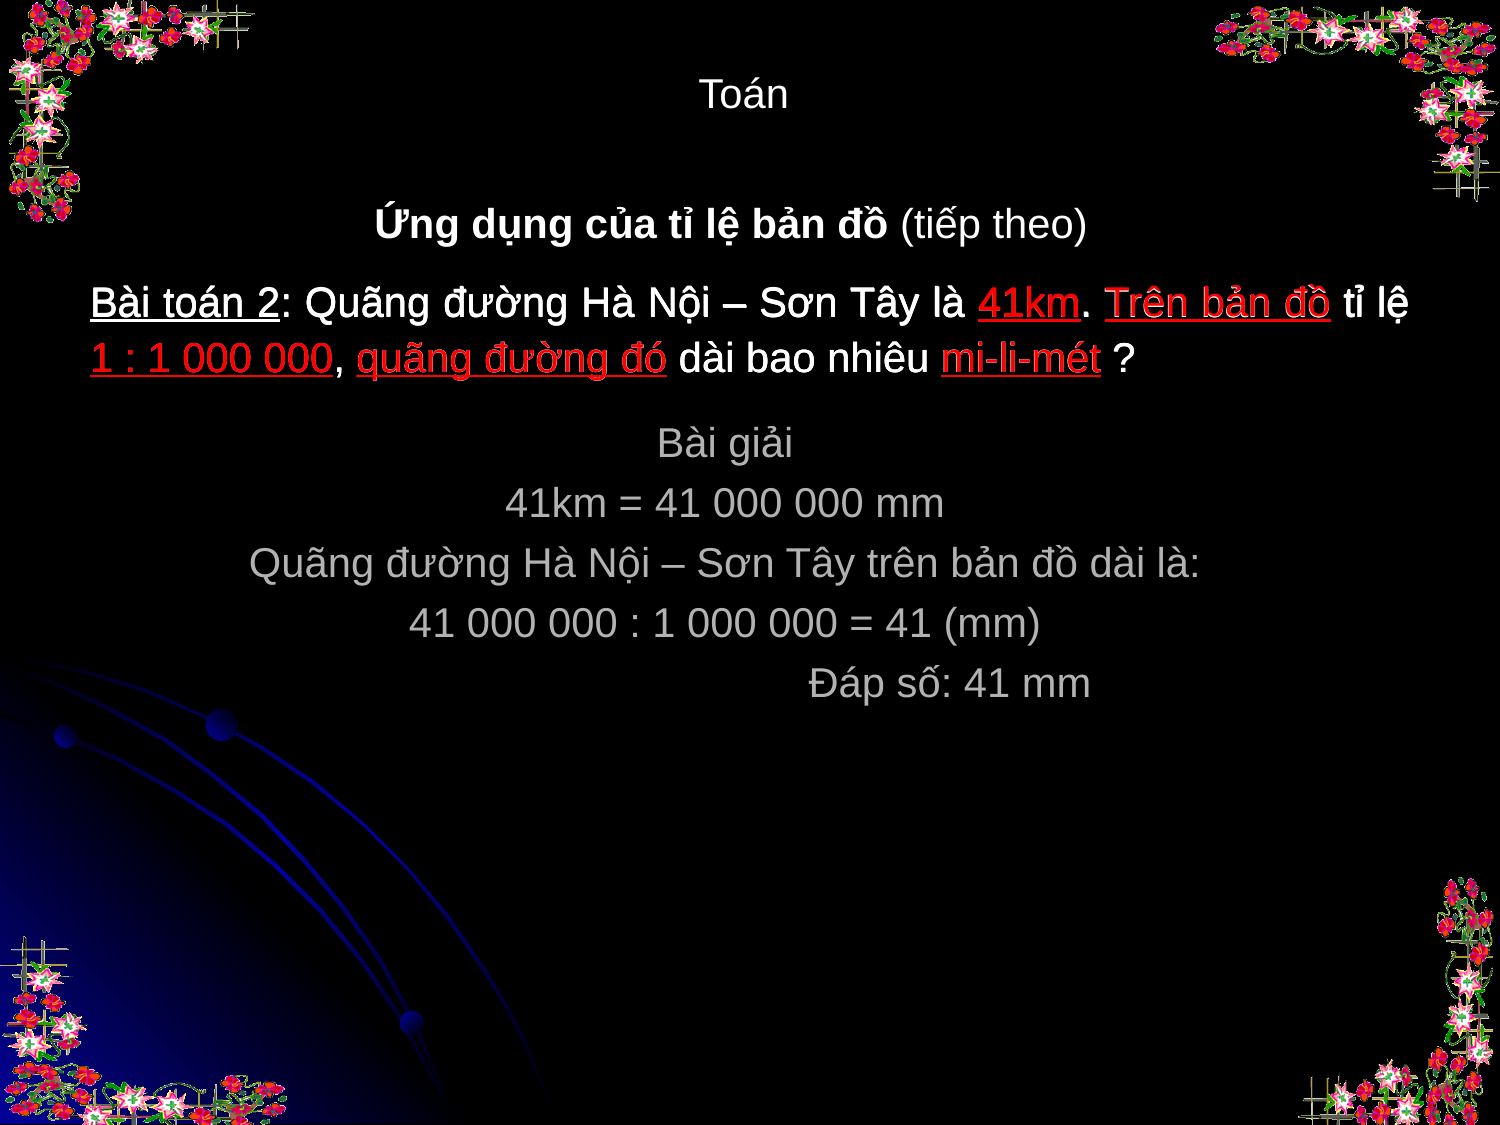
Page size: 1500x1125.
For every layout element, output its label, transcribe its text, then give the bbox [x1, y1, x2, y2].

picture [0, 769, 289, 1125]
picture [1211, 0, 1500, 368]
title Bài giải 41km = 41 000 000 mm Quãng đường Hà Nội – Sơn Tây trên bản đồ dài là: 41 000 000 : 1 000 000 = 41 (mm) Đáp số: 41 mm [49, 412, 1401, 701]
picture [0, 0, 463, 226]
text_box Toán [466, 49, 1206, 200]
text_box Ứng dụng của tỉ lệ bản đồ (tiếp theo) [274, 179, 1188, 255]
picture [1131, 874, 1500, 1125]
table_header Bài toán 2: Quãng đường Hà Nội – Sơn Tây là 41km. Trên bản đồ tỉ lệ 1 : 1 000 000, quãng đường đó dài bao nhiêu mi-li-mét ? [75, 262, 1425, 397]
